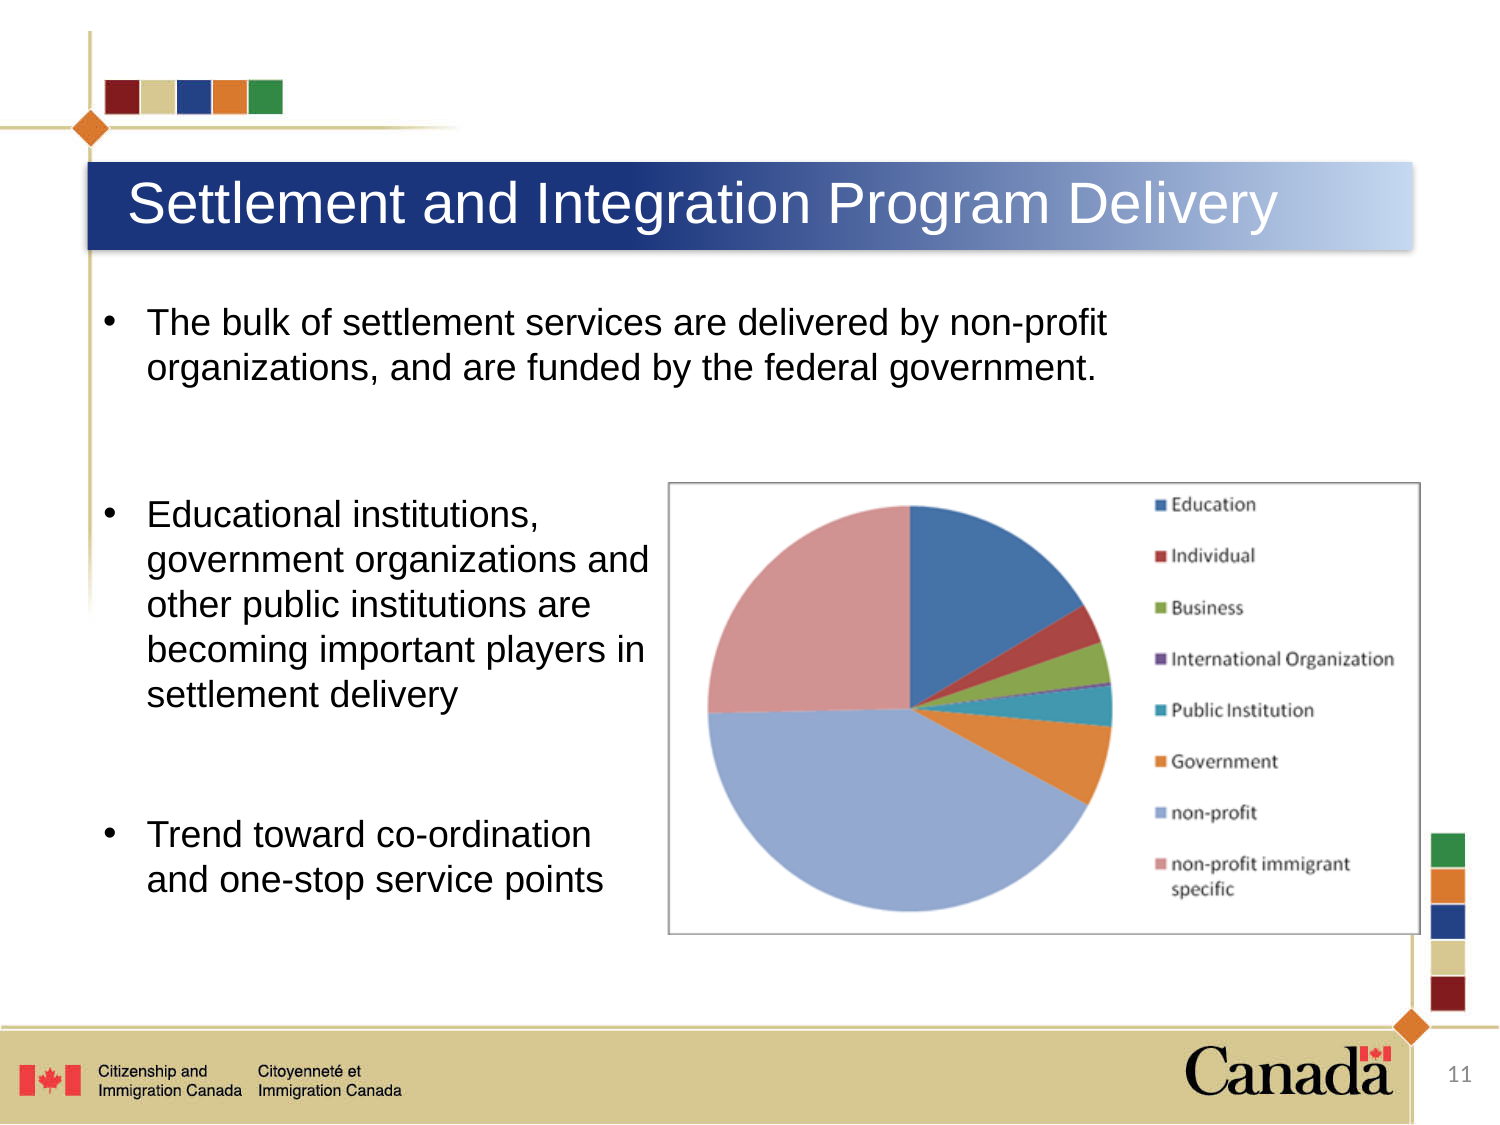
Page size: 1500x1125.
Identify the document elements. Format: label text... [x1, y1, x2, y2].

slide_number 11 [1350, 1042, 1488, 1103]
text_box The bulk of settlement services are delivered by non-profit organizations, and are funded by the federal government. [88, 290, 1364, 466]
picture [0, 0, 1500, 1125]
text_box Educational institutions, government organizations and other public institutions are becoming important players in settlement delivery Trend toward co-ordination and one-stop service points [88, 482, 667, 978]
title Settlement and Integration Program Delivery [112, 149, 1426, 251]
